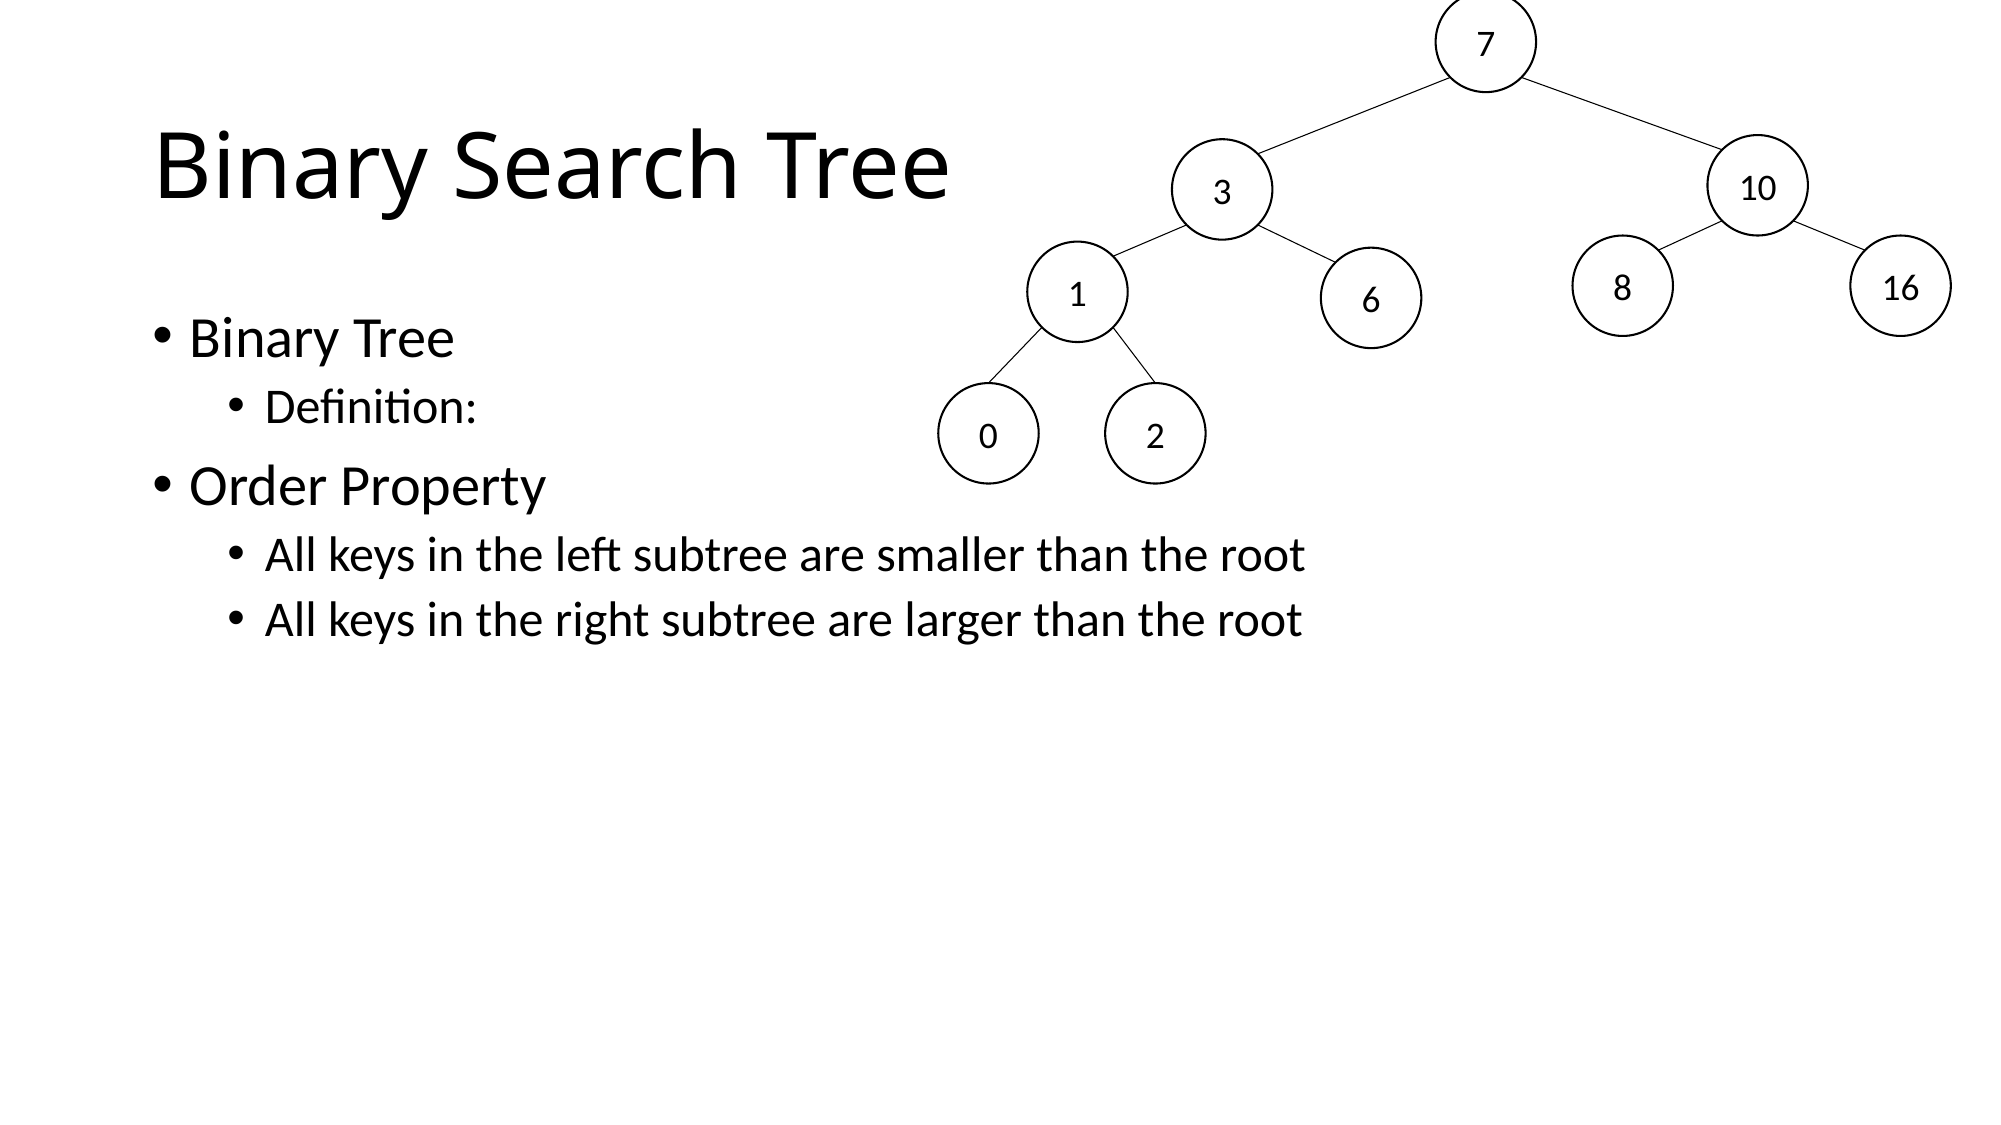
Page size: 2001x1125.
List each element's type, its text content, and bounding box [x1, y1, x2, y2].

title Binary Search Tree [137, 59, 938, 278]
list Binary Tree Definition: Order Property All keys in the left subtree are smaller than the root All keys in the right subtree are larger than the root [137, 299, 1863, 1014]
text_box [938, 0, 1951, 484]
